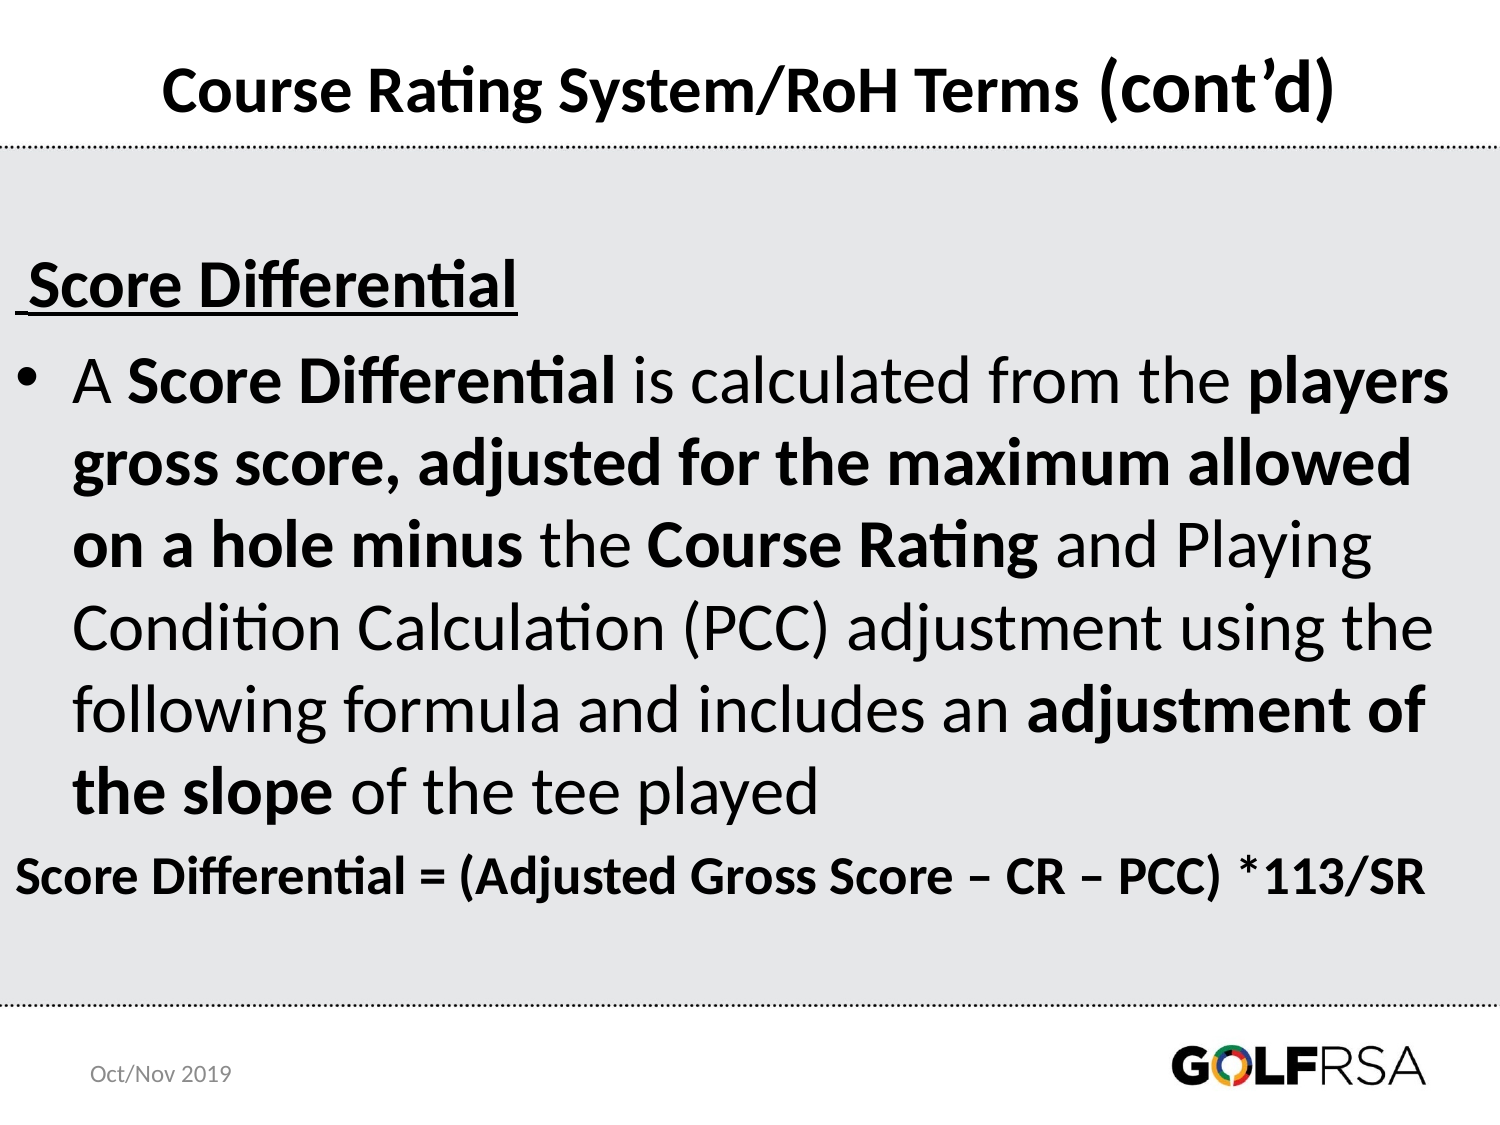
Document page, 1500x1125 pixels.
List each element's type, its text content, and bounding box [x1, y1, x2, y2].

picture [0, 0, 1500, 147]
list Score Differential A Score Differential is calculated from the players gross score, adjusted for the maximum allowed on a hole minus the Course Rating and Playing Condition Calculation (PCC) adjustment using the following formula and includes an adjustment of the slope of the tee played Score Differential = (Adjusted Gross Score – CR – PCC) *113/SR [0, 147, 1500, 1024]
picture [0, 1024, 1500, 1125]
title Course Rating System/RoH Terms (cont’d) [35, 35, 1465, 129]
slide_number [75, 1042, 425, 1103]
